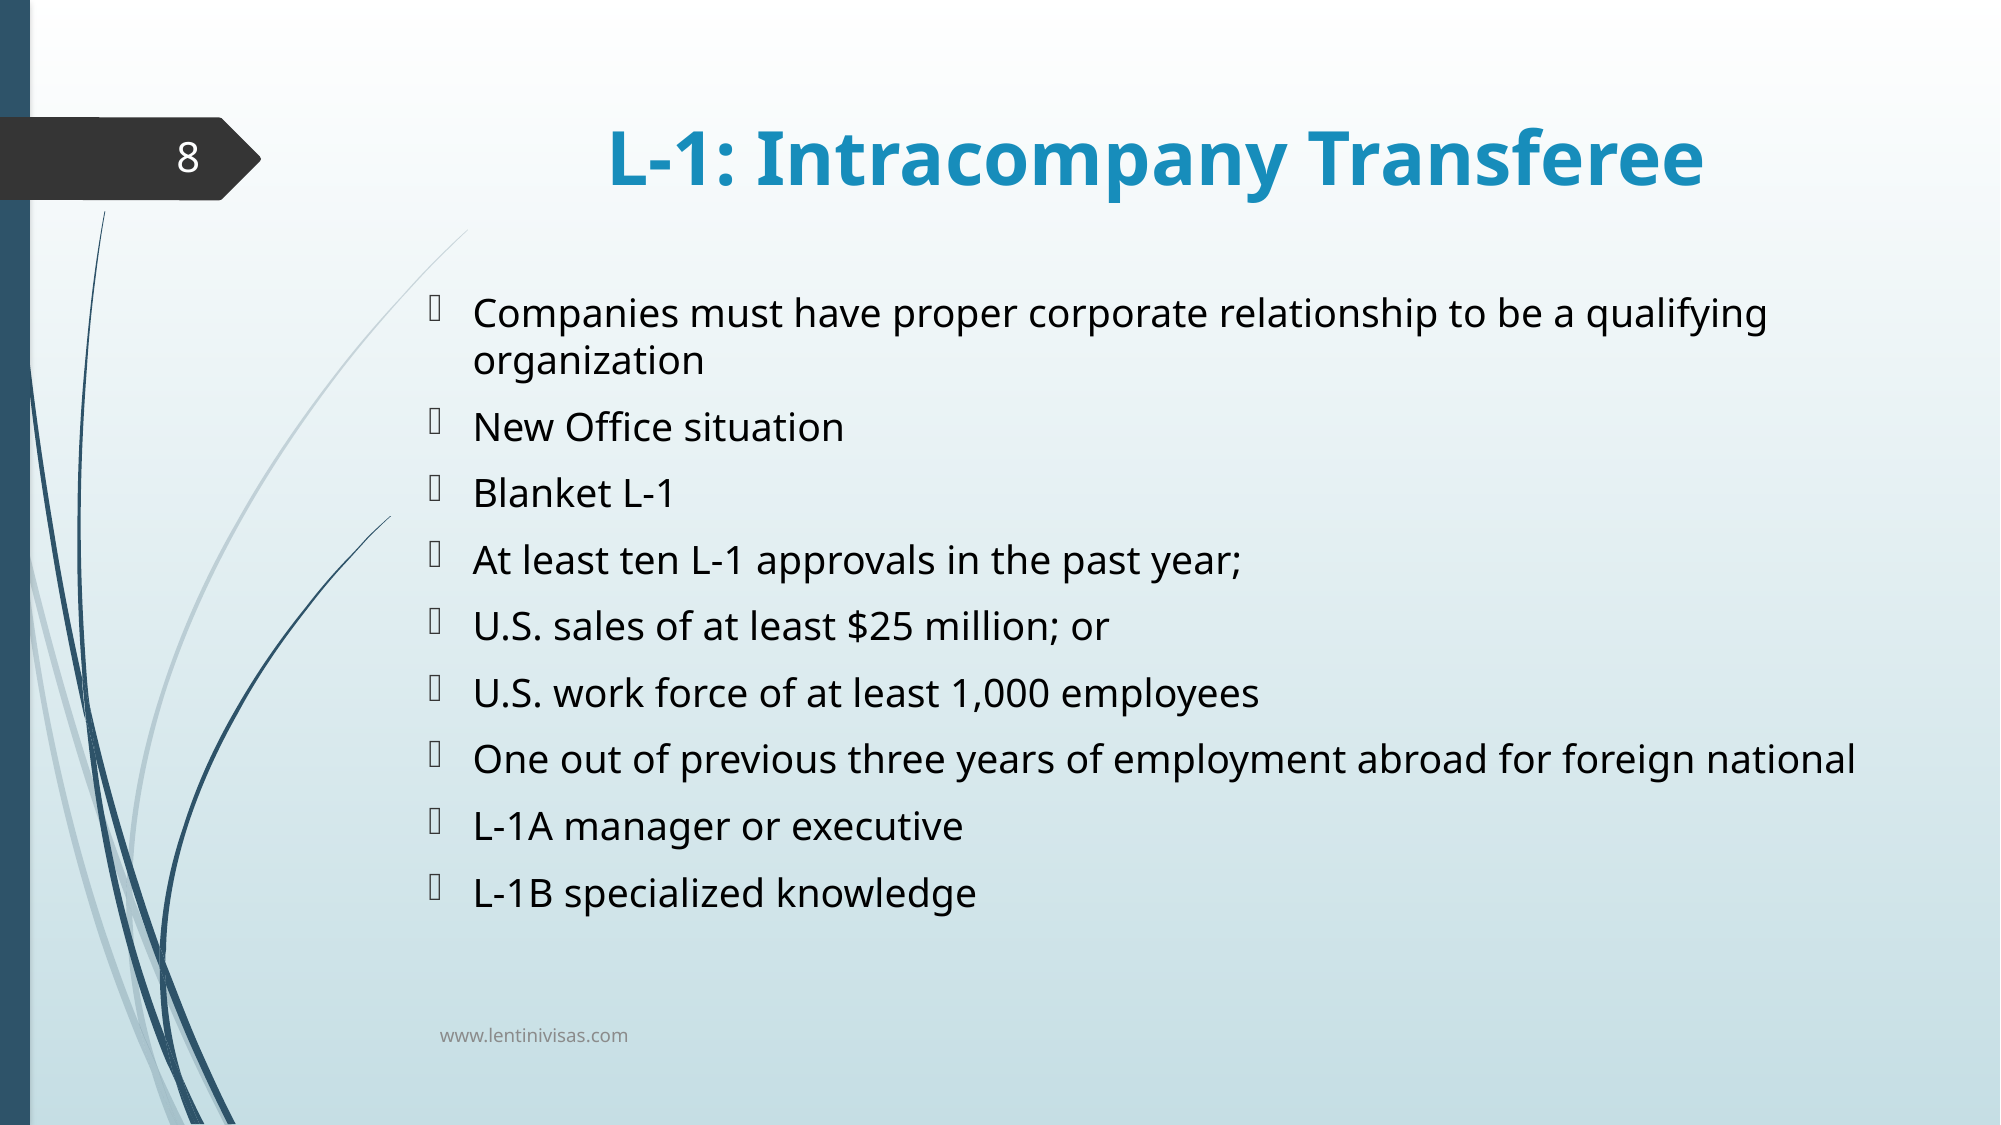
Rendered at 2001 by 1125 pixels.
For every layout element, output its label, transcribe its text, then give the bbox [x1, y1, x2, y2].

slide_number 8 [87, 129, 216, 190]
list Companies must have proper corporate relationship to be a qualifying organization New Office situation Blanket L-1 At least ten L-1 approvals in the past year; U.S. sales of at least $25 million; or U.S. work force of at least 1,000 employees One out of previous three years of employment abroad for foreign national L-1A manager or executive L-1B specialized knowledge [342, 280, 1888, 970]
title L-1: Intracompany Transferee [425, 102, 1888, 248]
footer www.lentinivisas.com [424, 1006, 1675, 1067]
